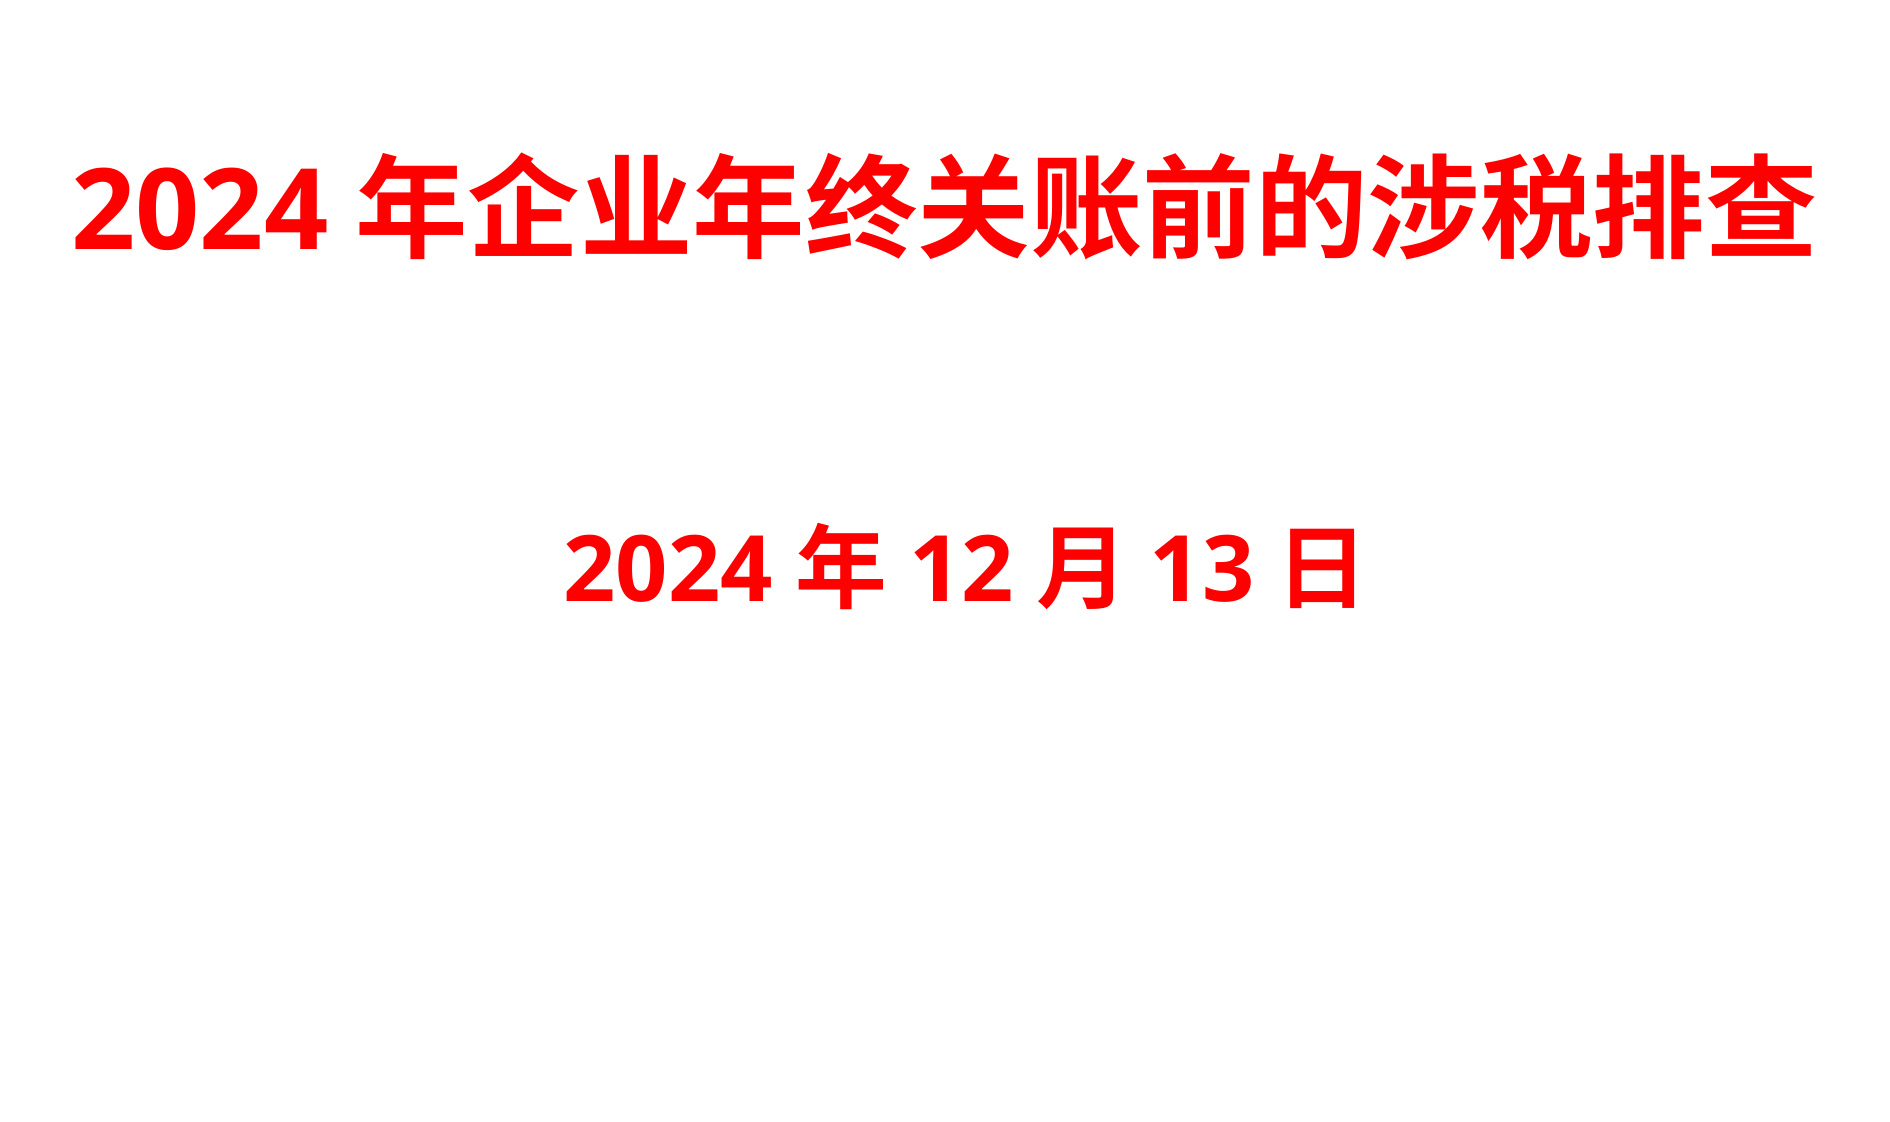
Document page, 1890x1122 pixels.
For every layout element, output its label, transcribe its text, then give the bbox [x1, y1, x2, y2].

title 2024年企业年终关账前的涉税排查 2024年12月13日 [0, 0, 1890, 1122]
